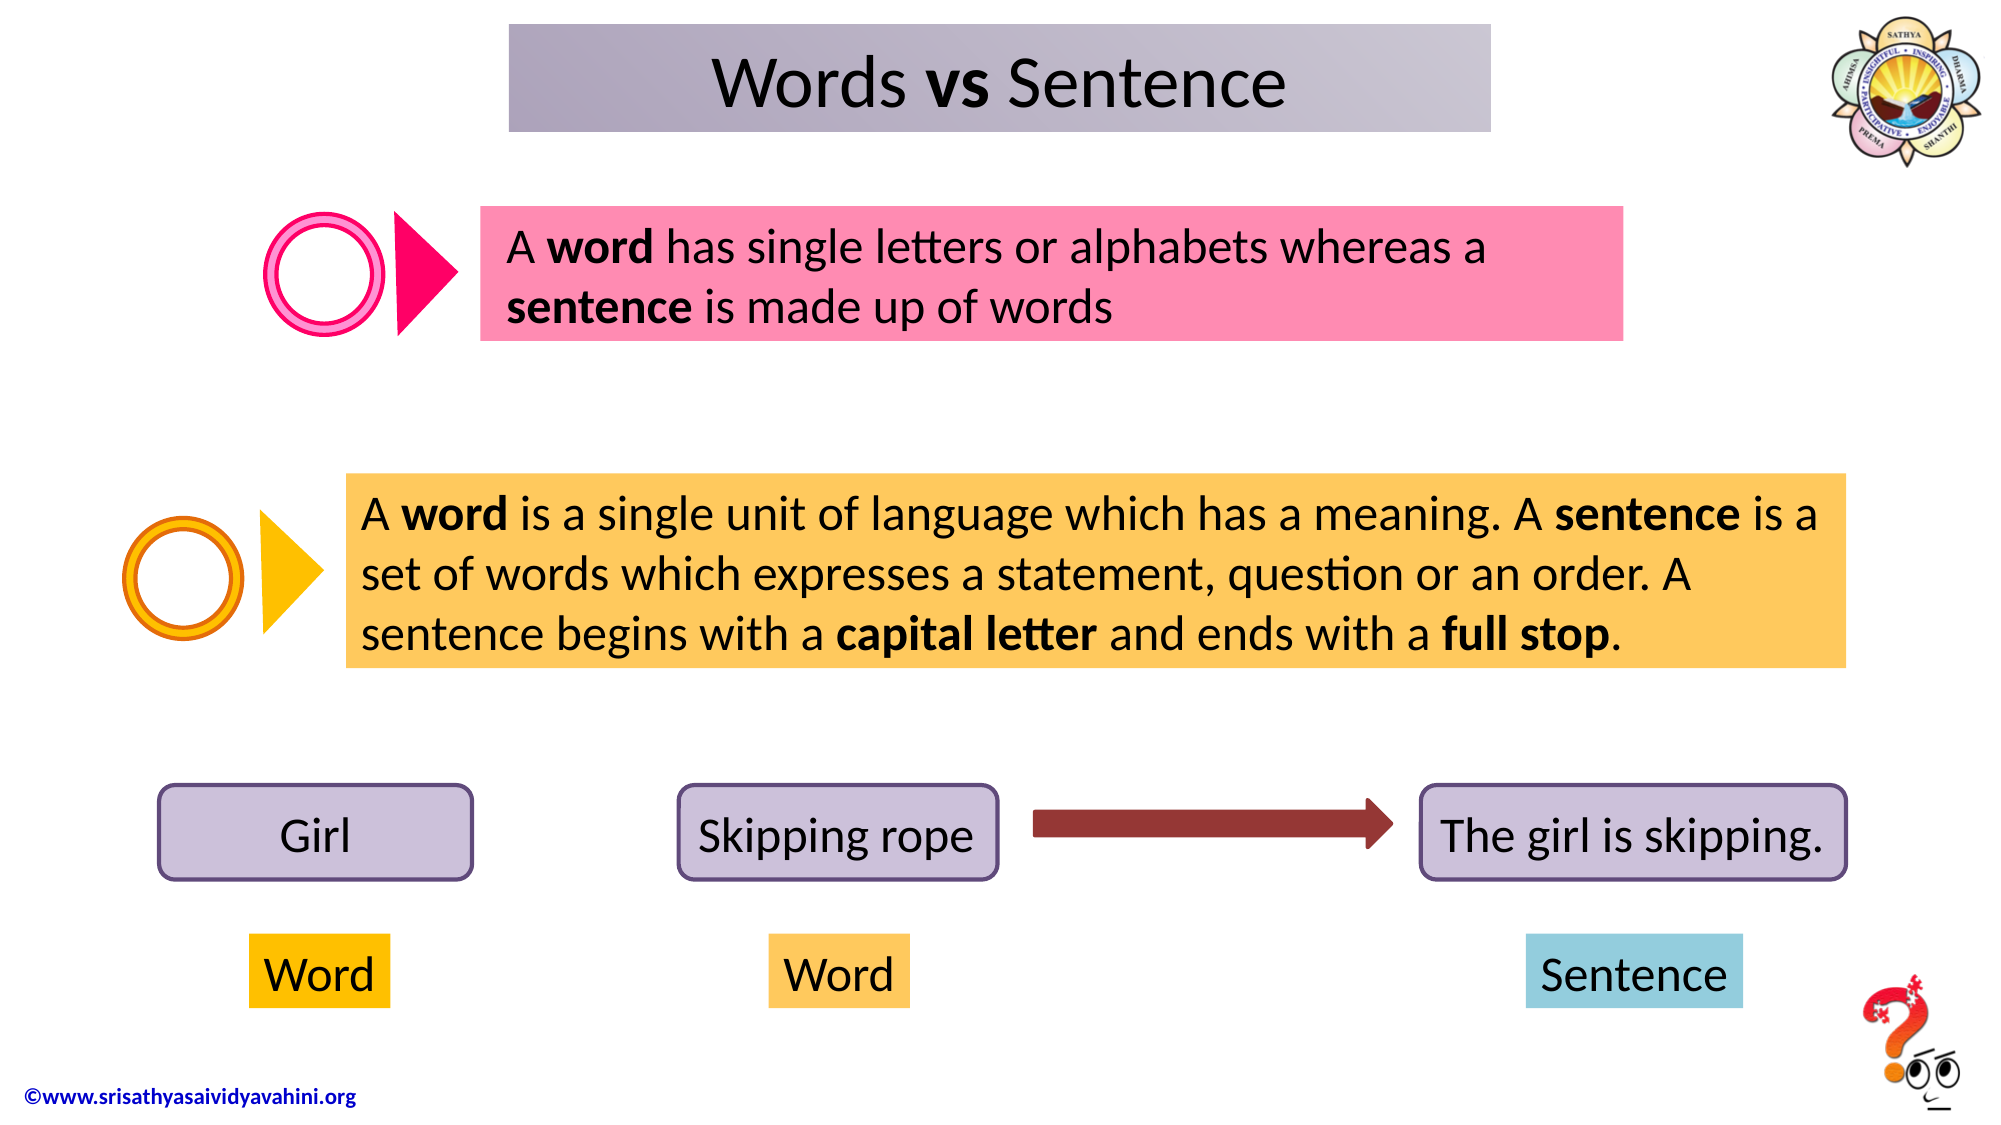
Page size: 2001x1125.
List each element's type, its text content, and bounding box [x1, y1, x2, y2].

text_box Skipping rope [676, 782, 1000, 882]
text_box [257, 507, 327, 637]
text_box Word [249, 933, 391, 1009]
text_box A word is a single unit of language which has a meaning. A sentence is a set of words which expresses a statement, question or an order. A sentence begins with a capital letter and ends with a full stop. [346, 473, 1847, 669]
text_box Word [768, 933, 910, 1009]
text_box [1032, 798, 1394, 850]
text_box A word has single letters or alphabets whereas a sentence is made up of words [480, 206, 1624, 341]
text_box Sentence [1525, 933, 1744, 1009]
title Words vs Sentence [508, 24, 1491, 132]
text_box [392, 209, 461, 339]
text_box [122, 515, 245, 642]
picture [1824, 974, 1975, 1125]
picture [1826, 13, 1985, 168]
text_box [263, 211, 386, 337]
text_box The girl is skipping. [1418, 782, 1849, 882]
text_box Girl [156, 782, 475, 882]
